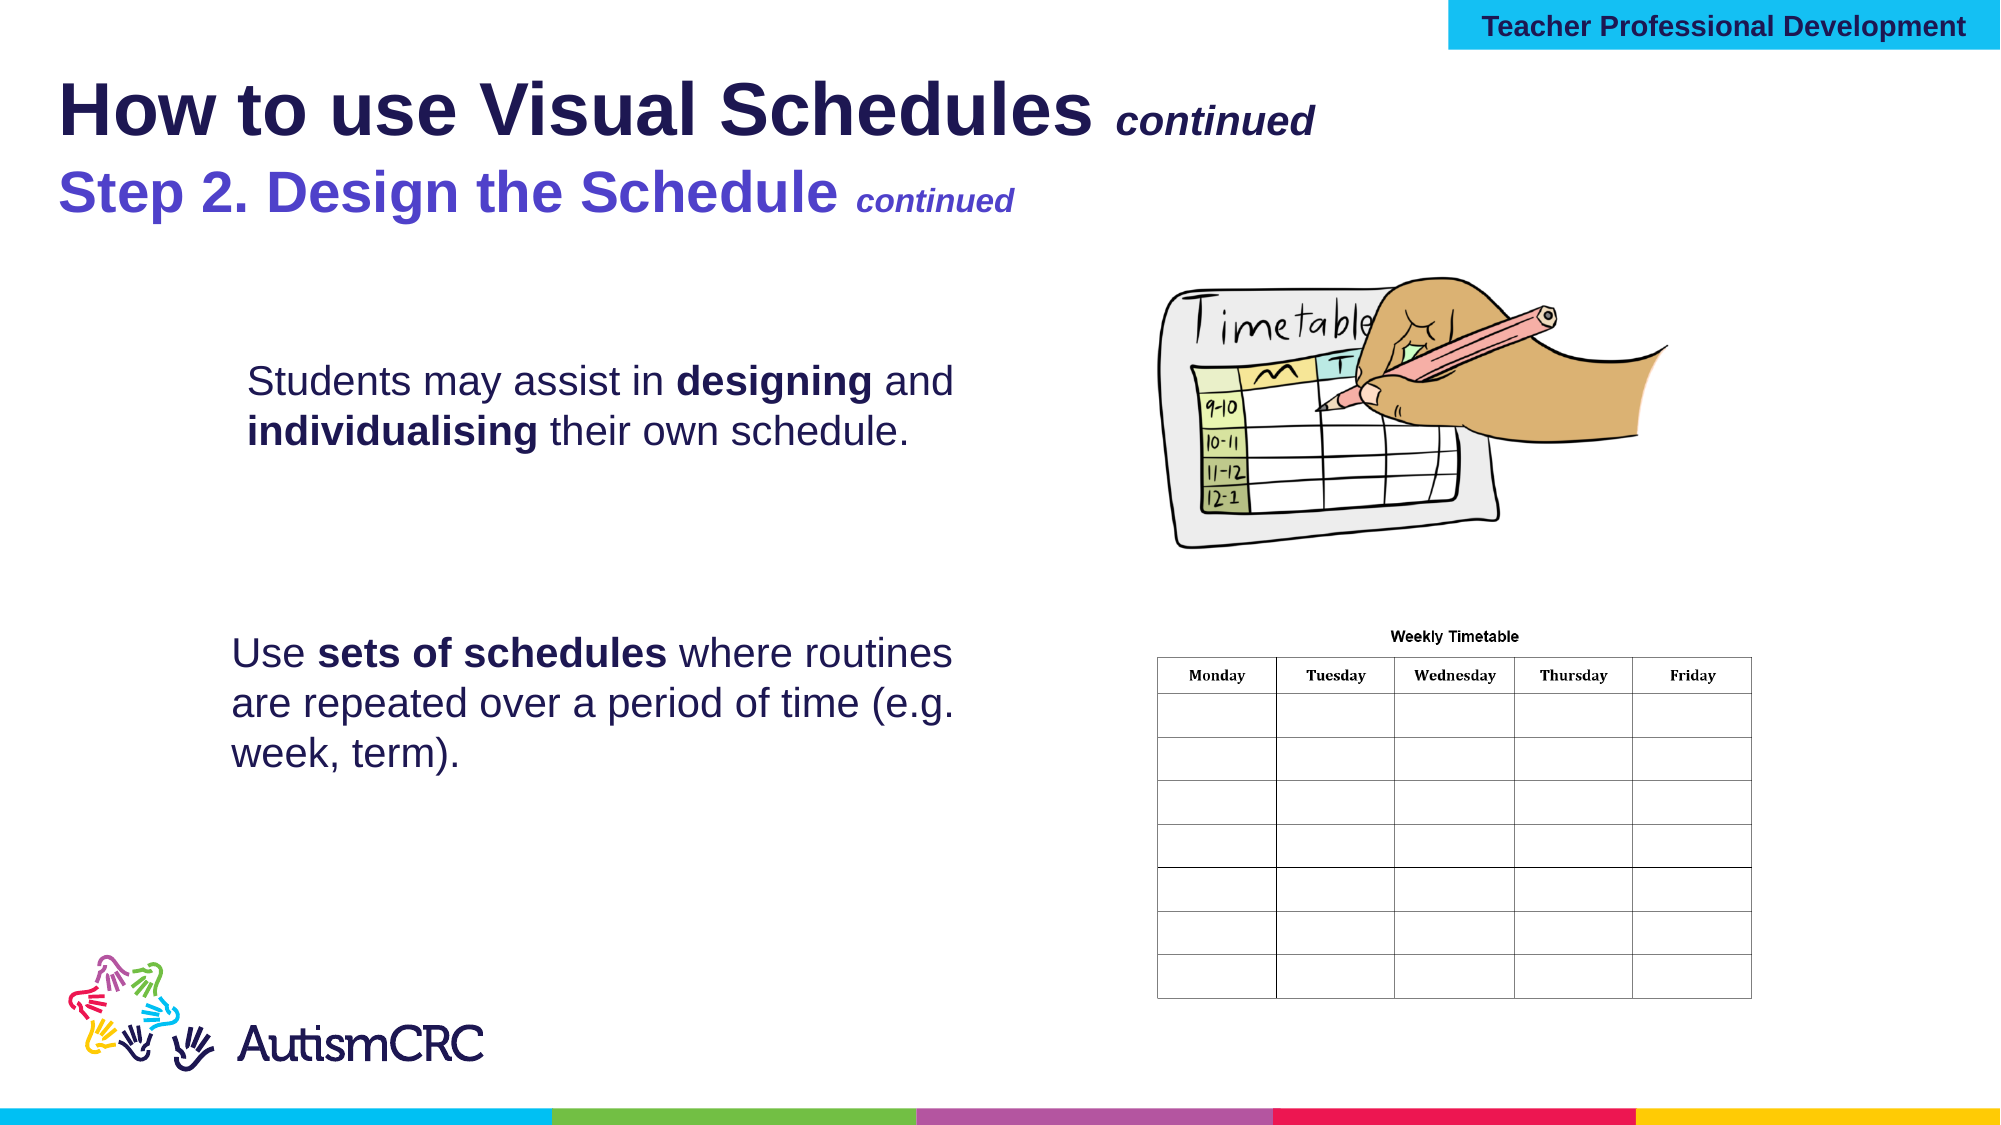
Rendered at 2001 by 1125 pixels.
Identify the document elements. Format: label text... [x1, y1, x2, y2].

picture [1141, 618, 1764, 1009]
text_box Teacher Professional Development [1448, 0, 2000, 50]
text_box Step 2. Design the Schedule continued [44, 162, 1206, 257]
title How to use Visual Schedules continued [59, 70, 1858, 170]
text_box Use sets of schedules where routines are repeated over a period of time (e.g. week, term). [216, 618, 998, 784]
text_box Students may assist in designing and individualising their own schedule. [232, 346, 998, 511]
picture [1141, 228, 1684, 560]
